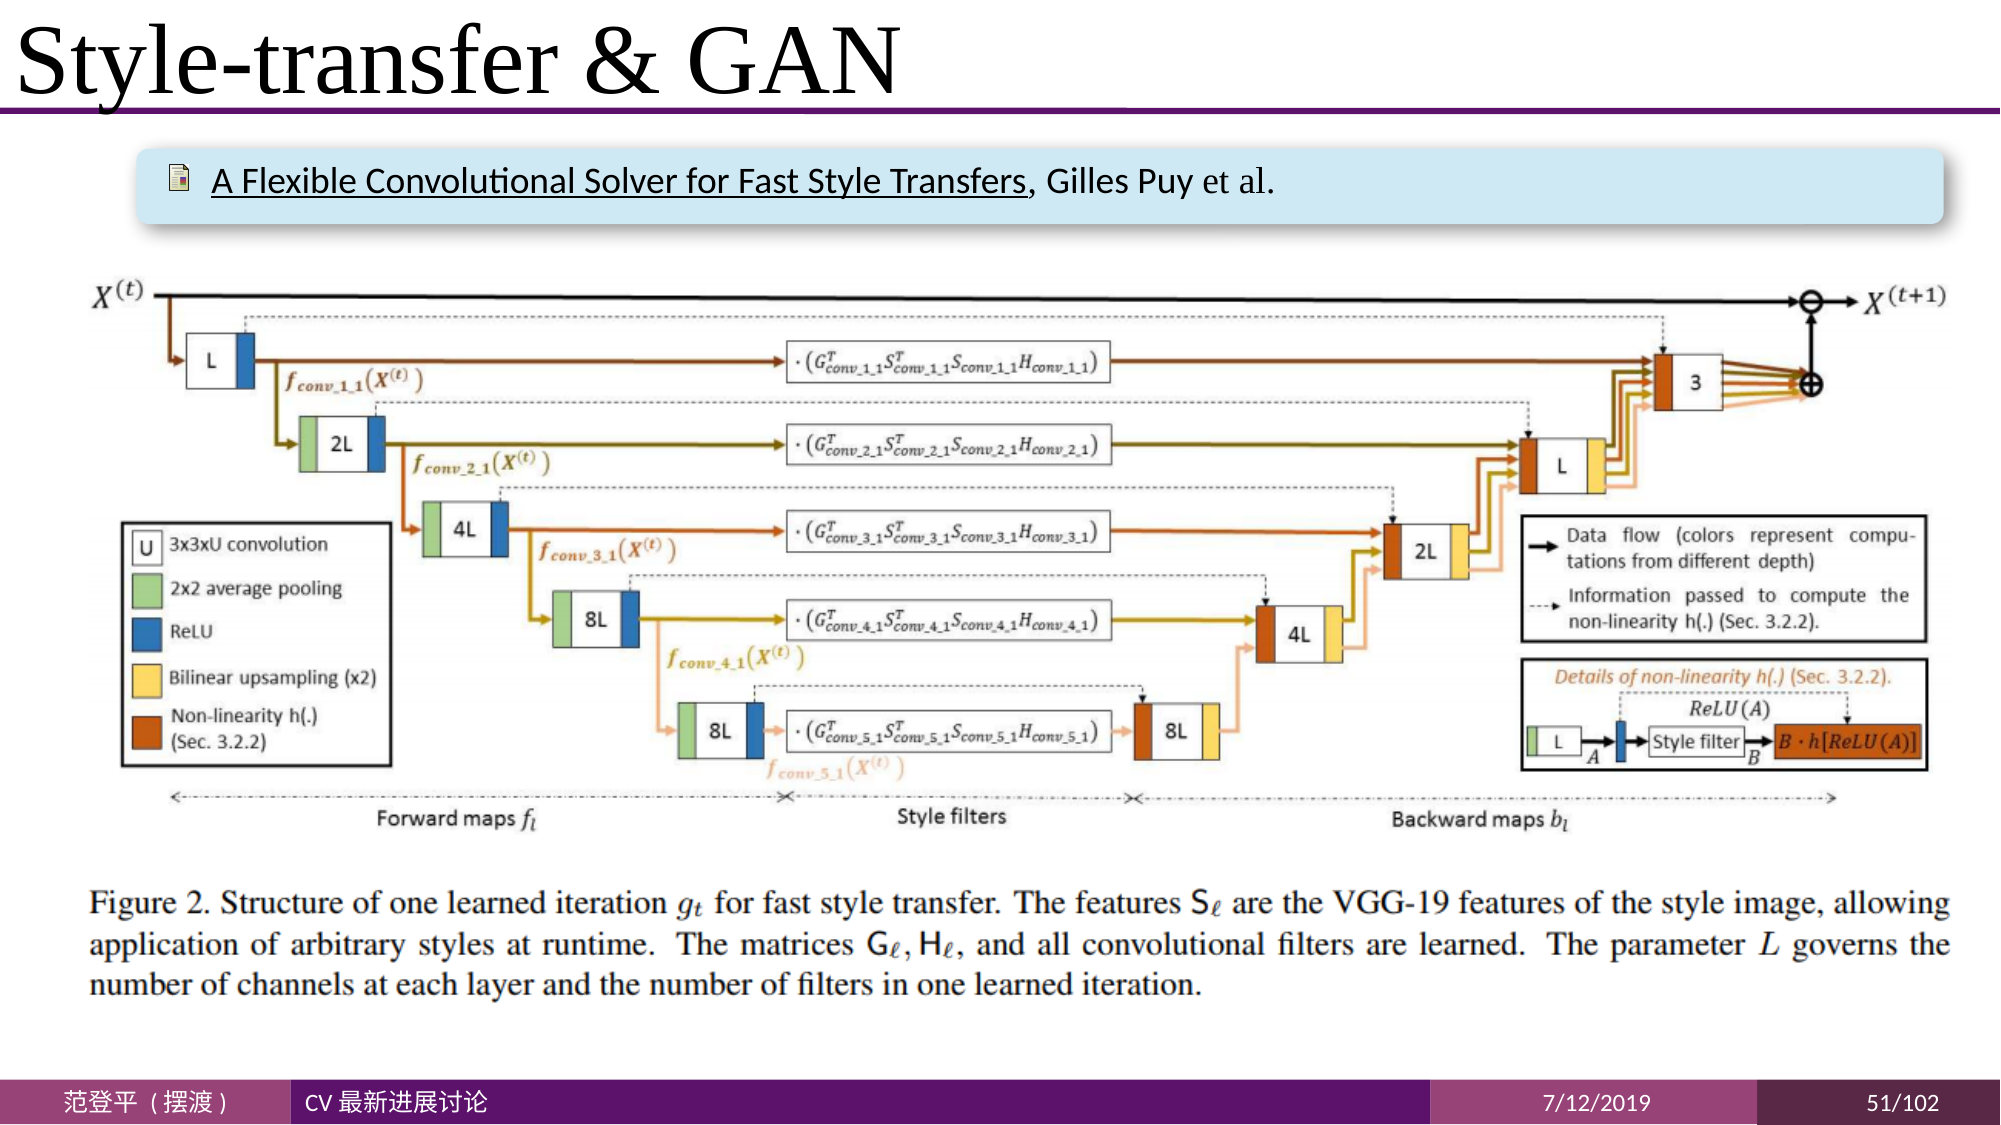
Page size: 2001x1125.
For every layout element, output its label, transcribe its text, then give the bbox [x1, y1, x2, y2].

text_box [135, 147, 1945, 226]
picture [69, 262, 1961, 1012]
title Style-transfer & GAN [0, 0, 1832, 110]
picture [169, 164, 196, 191]
text_box A Flexible Convolutional Solver for Fast Style Transfers, Gilles Puy et al. [154, 157, 1944, 208]
